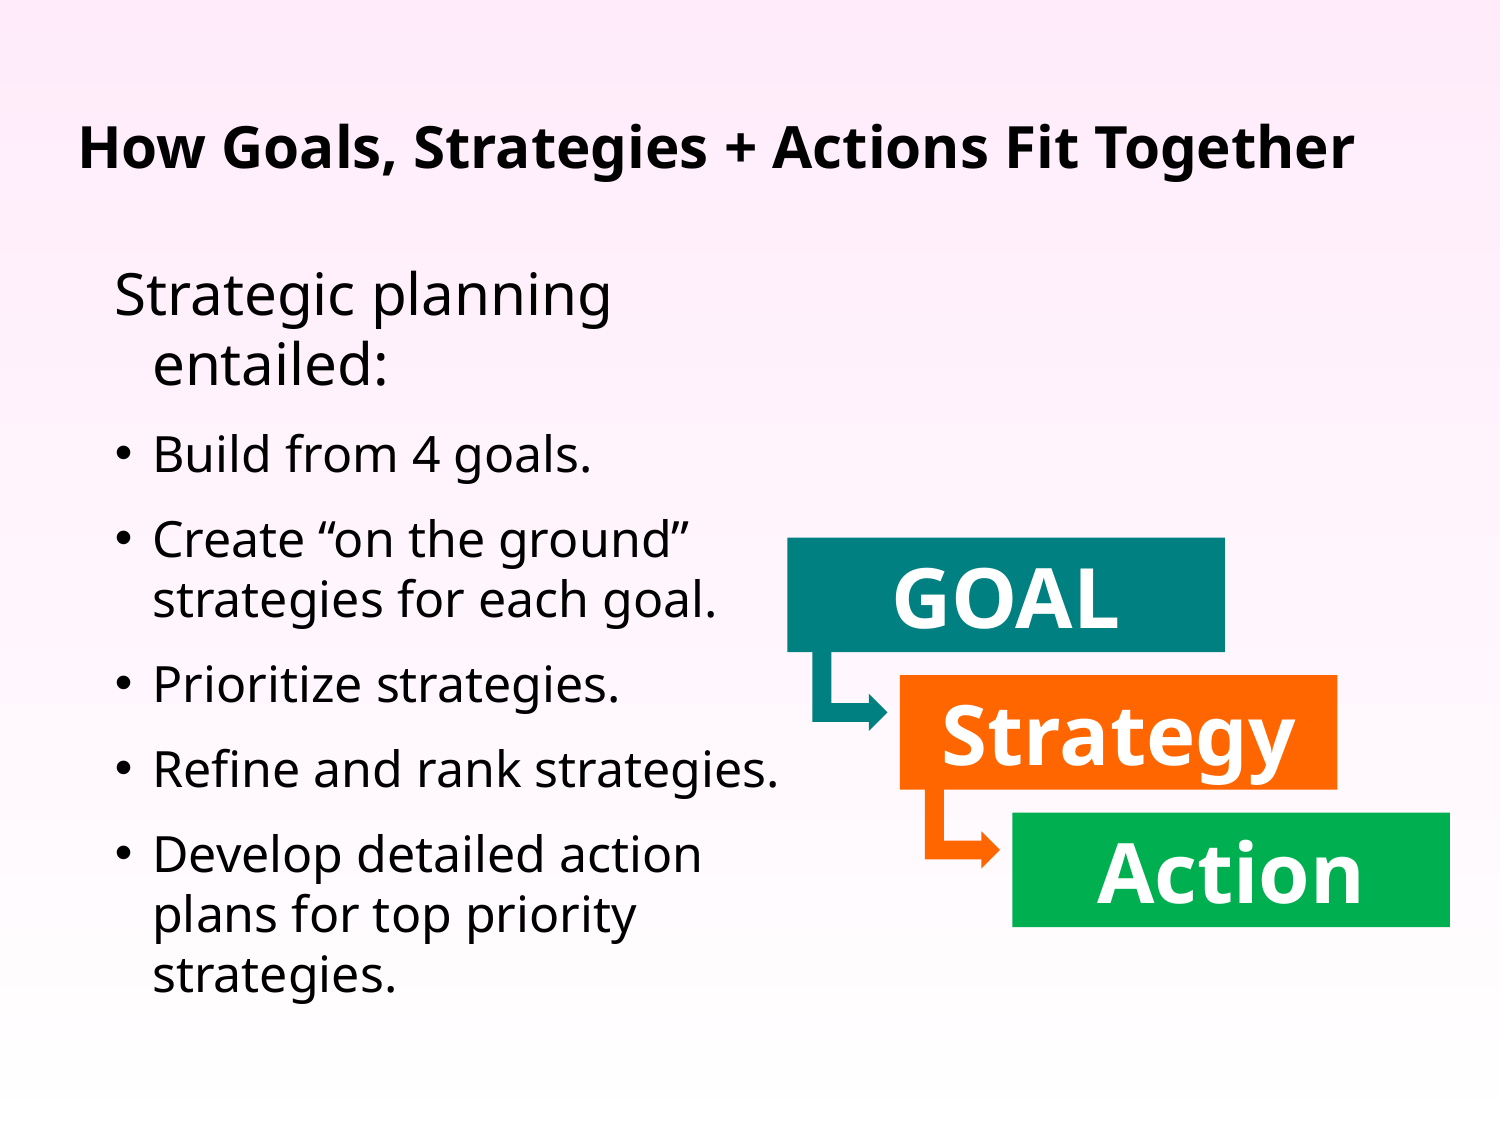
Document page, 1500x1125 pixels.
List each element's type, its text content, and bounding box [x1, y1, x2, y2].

text_box How Goals, Strategies + Actions Fit Together [62, 102, 1425, 188]
text_box Strategic planning entailed: Build from 4 goals. Create “on the ground” strategies for each goal. Prioritize strategies. Refine and rank strategies. Develop detailed action plans for top priority strategies. [99, 249, 800, 1010]
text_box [787, 537, 1451, 929]
